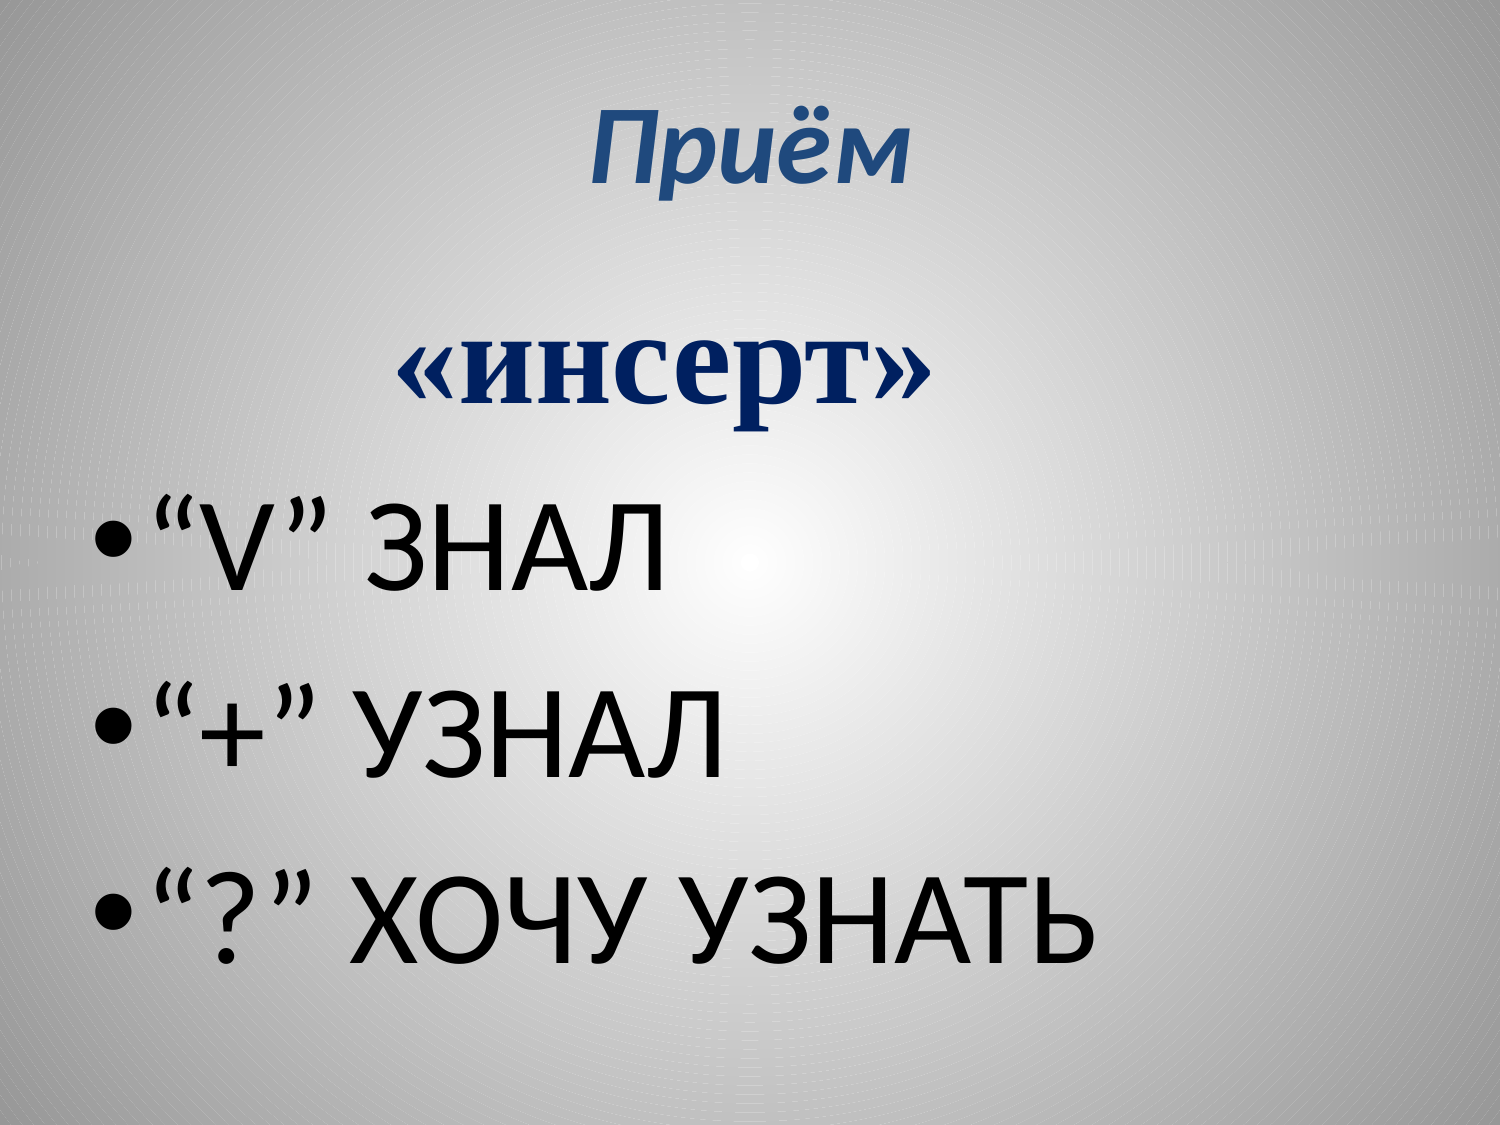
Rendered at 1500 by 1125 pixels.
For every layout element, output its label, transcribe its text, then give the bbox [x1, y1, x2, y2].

list «инсерт» “V” ЗНАЛ “+” УЗНАЛ “?” ХОЧУ УЗНАТЬ [75, 262, 1425, 1005]
title Приём [75, 45, 1425, 233]
